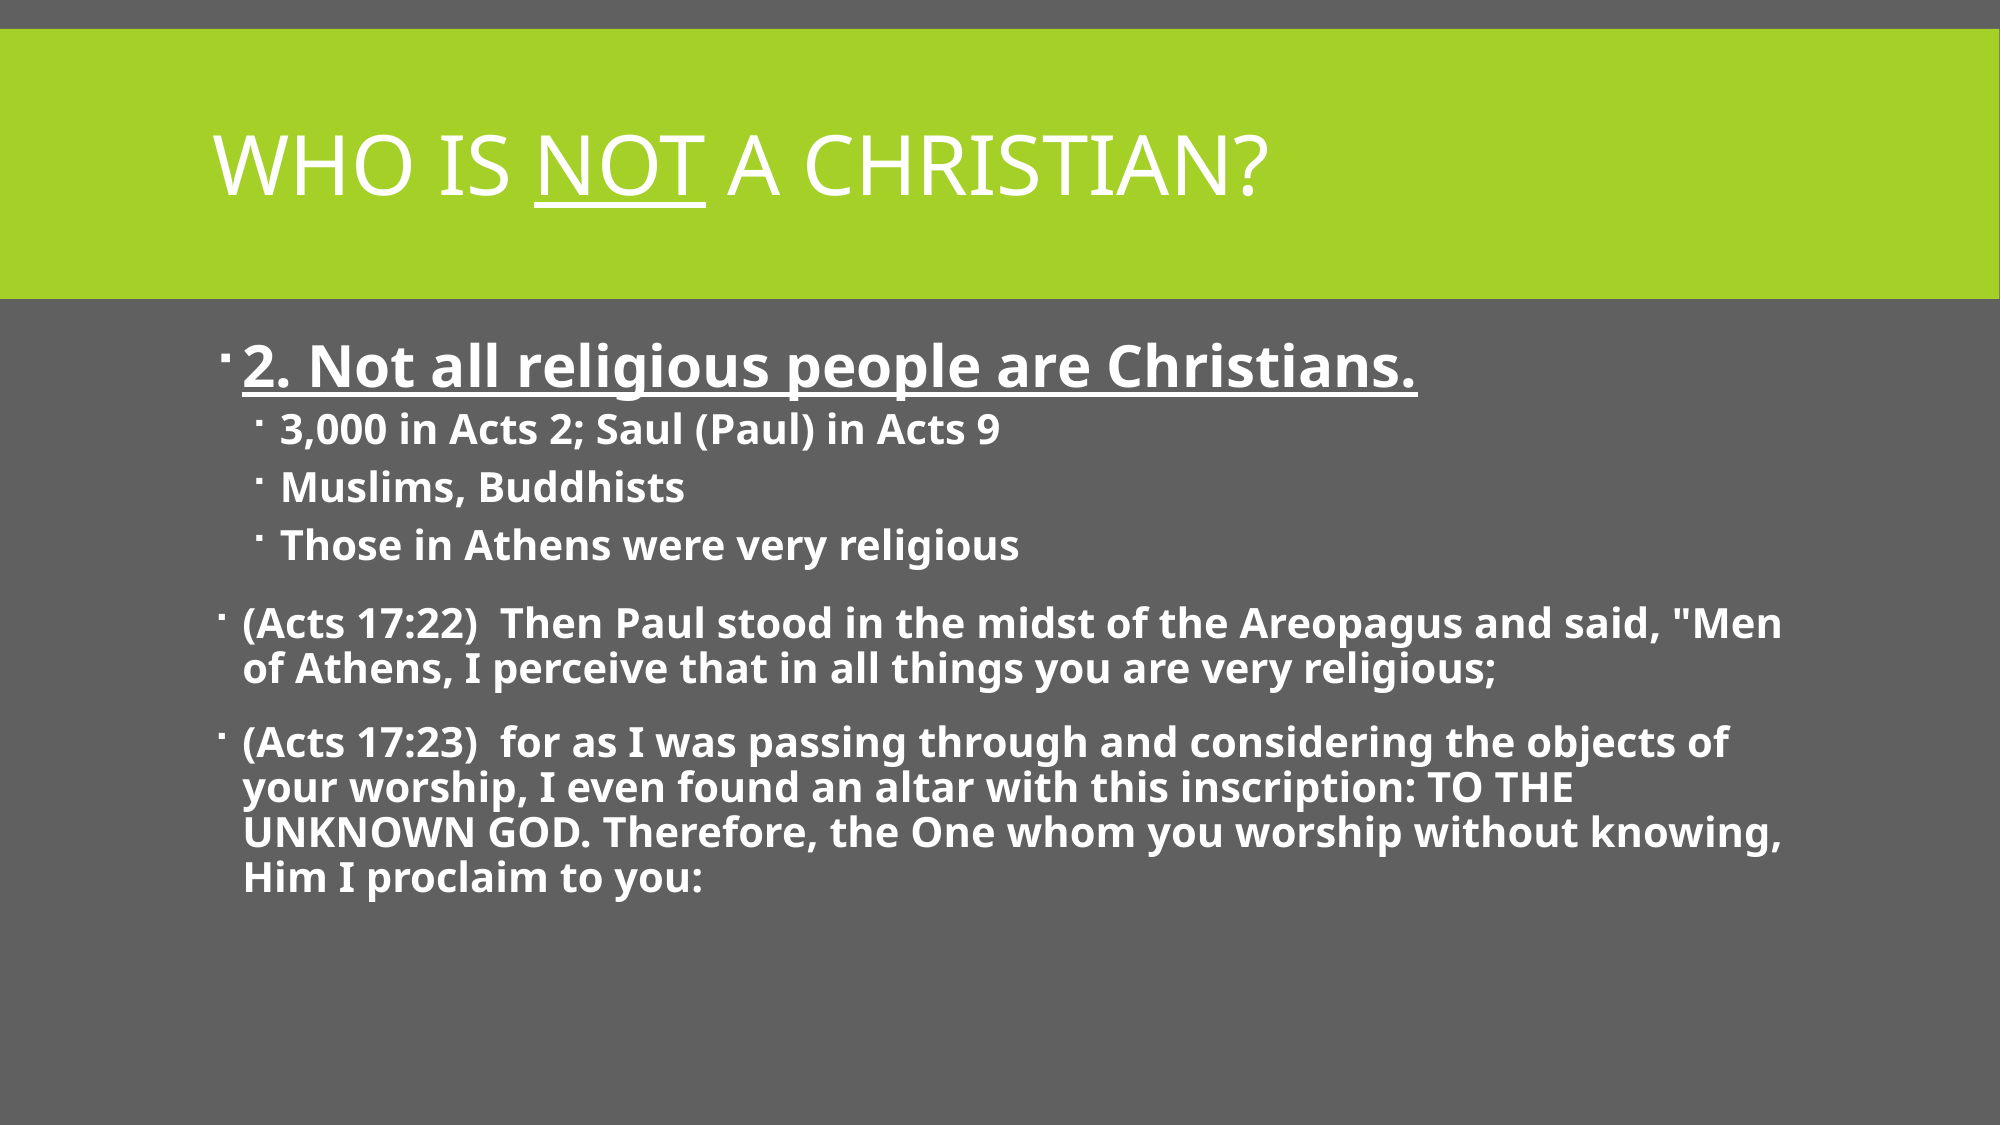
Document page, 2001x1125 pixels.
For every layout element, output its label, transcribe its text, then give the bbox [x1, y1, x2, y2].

title Who is not a Christian? [197, 46, 1803, 295]
list 2. Not all religious people are Christians. 3,000 in Acts 2; Saul (Paul) in Acts 9 Muslims, Buddhists Those in Athens were very religious (Acts 17:22) Then Paul stood in the midst of the Areopagus and said, "Men of Athens, I perceive that in all things you are very religious; (Acts 17:23) for as I was passing through and considering the objects of your worship, I even found an altar with this inscription: TO THE UNKNOWN GOD. Therefore, the One whom you worship without knowing, Him I proclaim to you: [197, 329, 1803, 1020]
